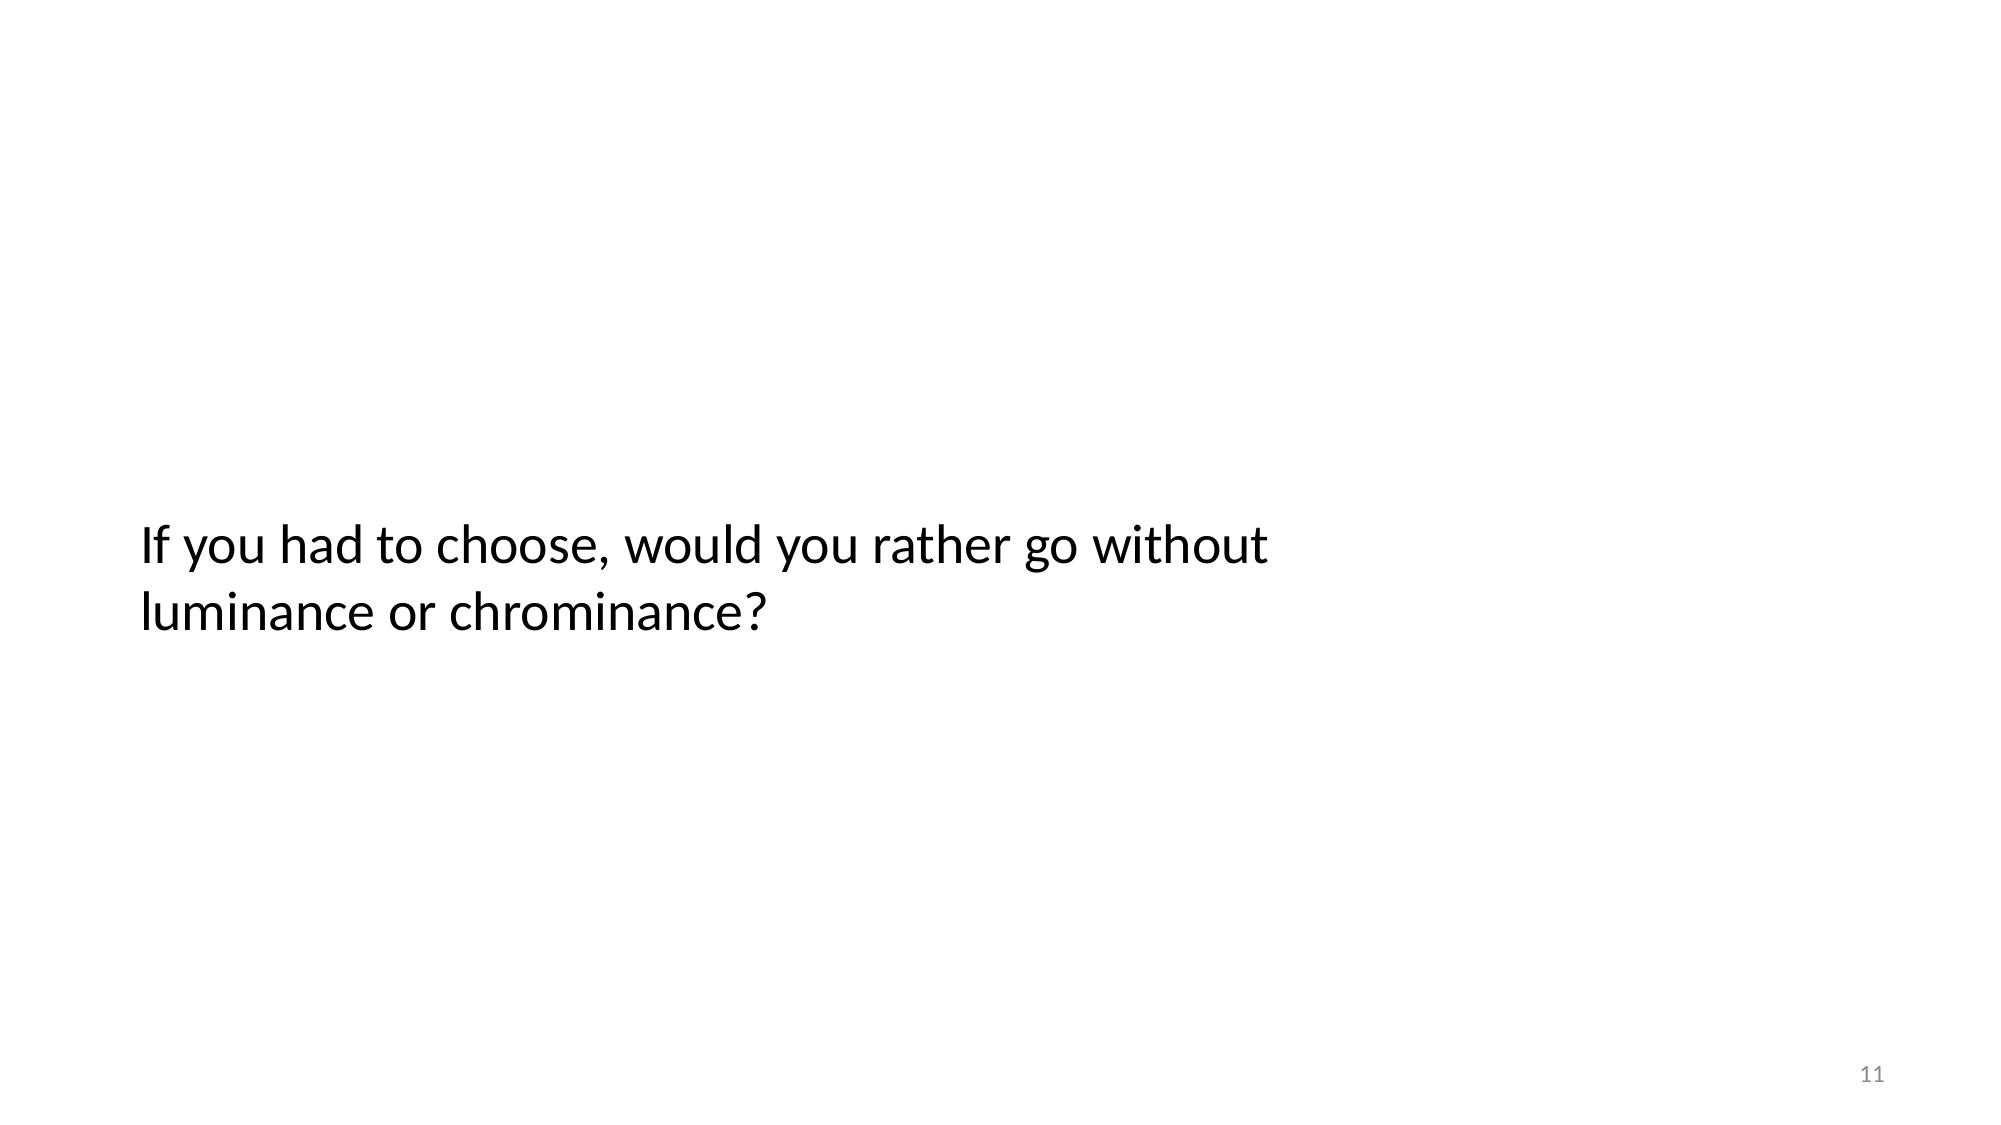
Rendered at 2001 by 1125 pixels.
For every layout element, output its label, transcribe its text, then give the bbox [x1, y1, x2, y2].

title If you had to choose, would you rather go without luminance or chrominance? [124, 499, 1476, 651]
slide_number 11 [1433, 1042, 1900, 1103]
